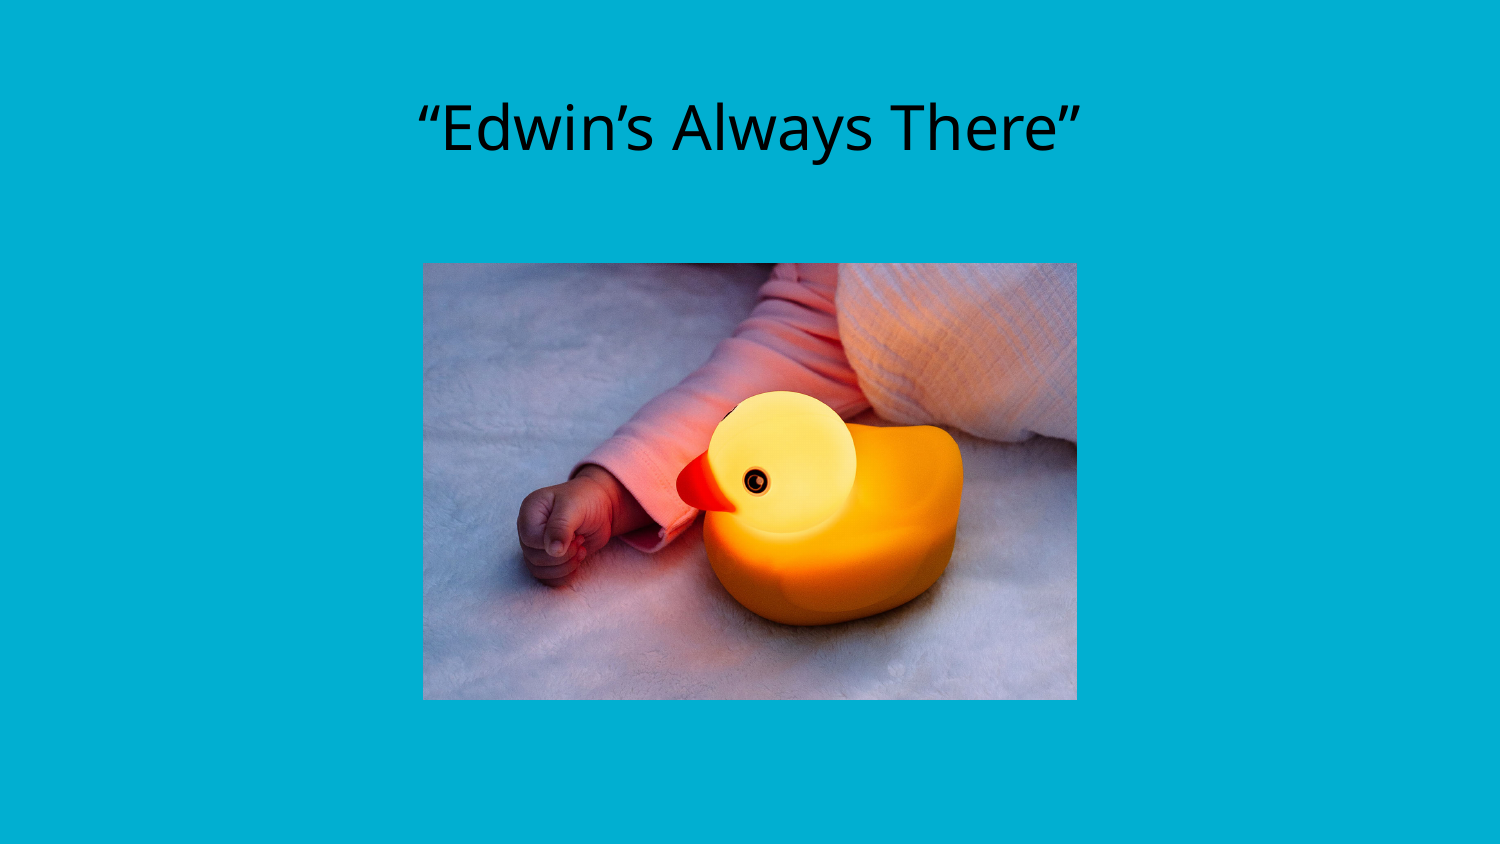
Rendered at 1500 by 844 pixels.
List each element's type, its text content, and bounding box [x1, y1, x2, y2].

picture [422, 263, 1077, 700]
title “Edwin’s Always There” [51, 72, 1449, 167]
